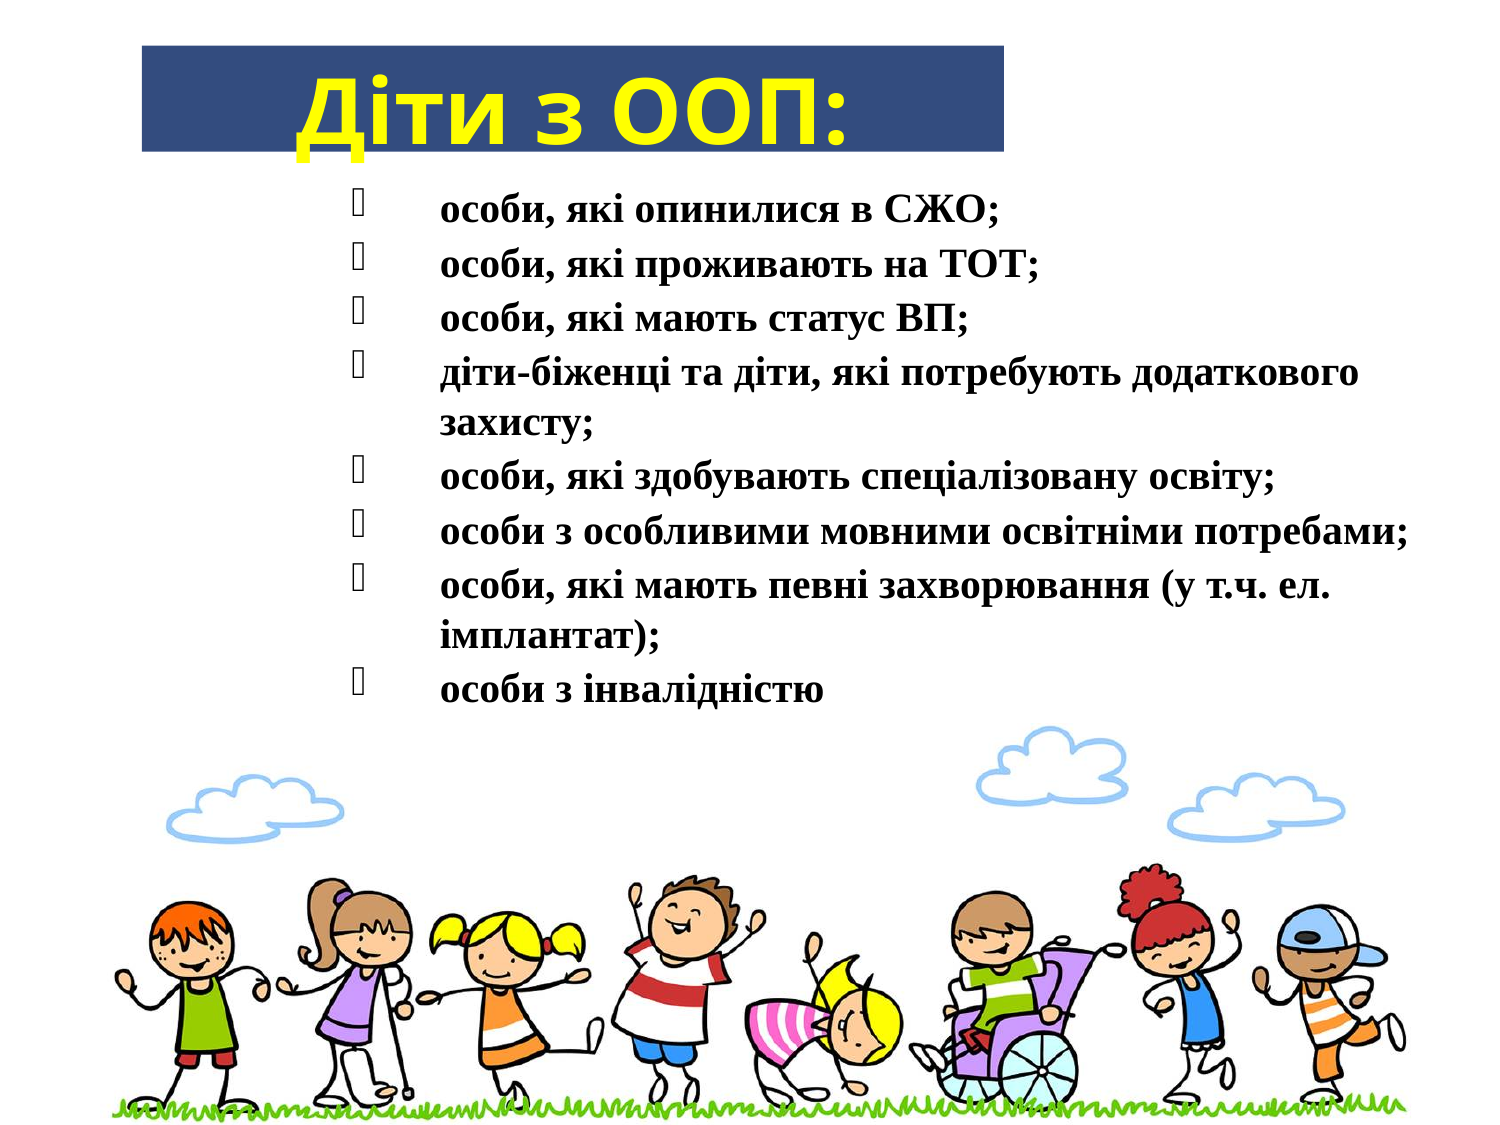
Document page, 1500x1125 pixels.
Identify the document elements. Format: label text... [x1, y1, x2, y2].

text_box Діти з ООП: [141, 45, 1004, 152]
text_box особи, які опинилися в СЖО; особи, які проживають на ТОТ; особи, які мають статус ВП; діти-біженці та діти, які потребують додаткового захисту; особи, які здобувають спеціалізовану освіту; особи з особливими мовними освітніми потребами; особи, які мають певні захворювання (у т.ч. ел. імплантат); особи з інвалідністю [336, 173, 1442, 719]
picture [100, 723, 1419, 1125]
